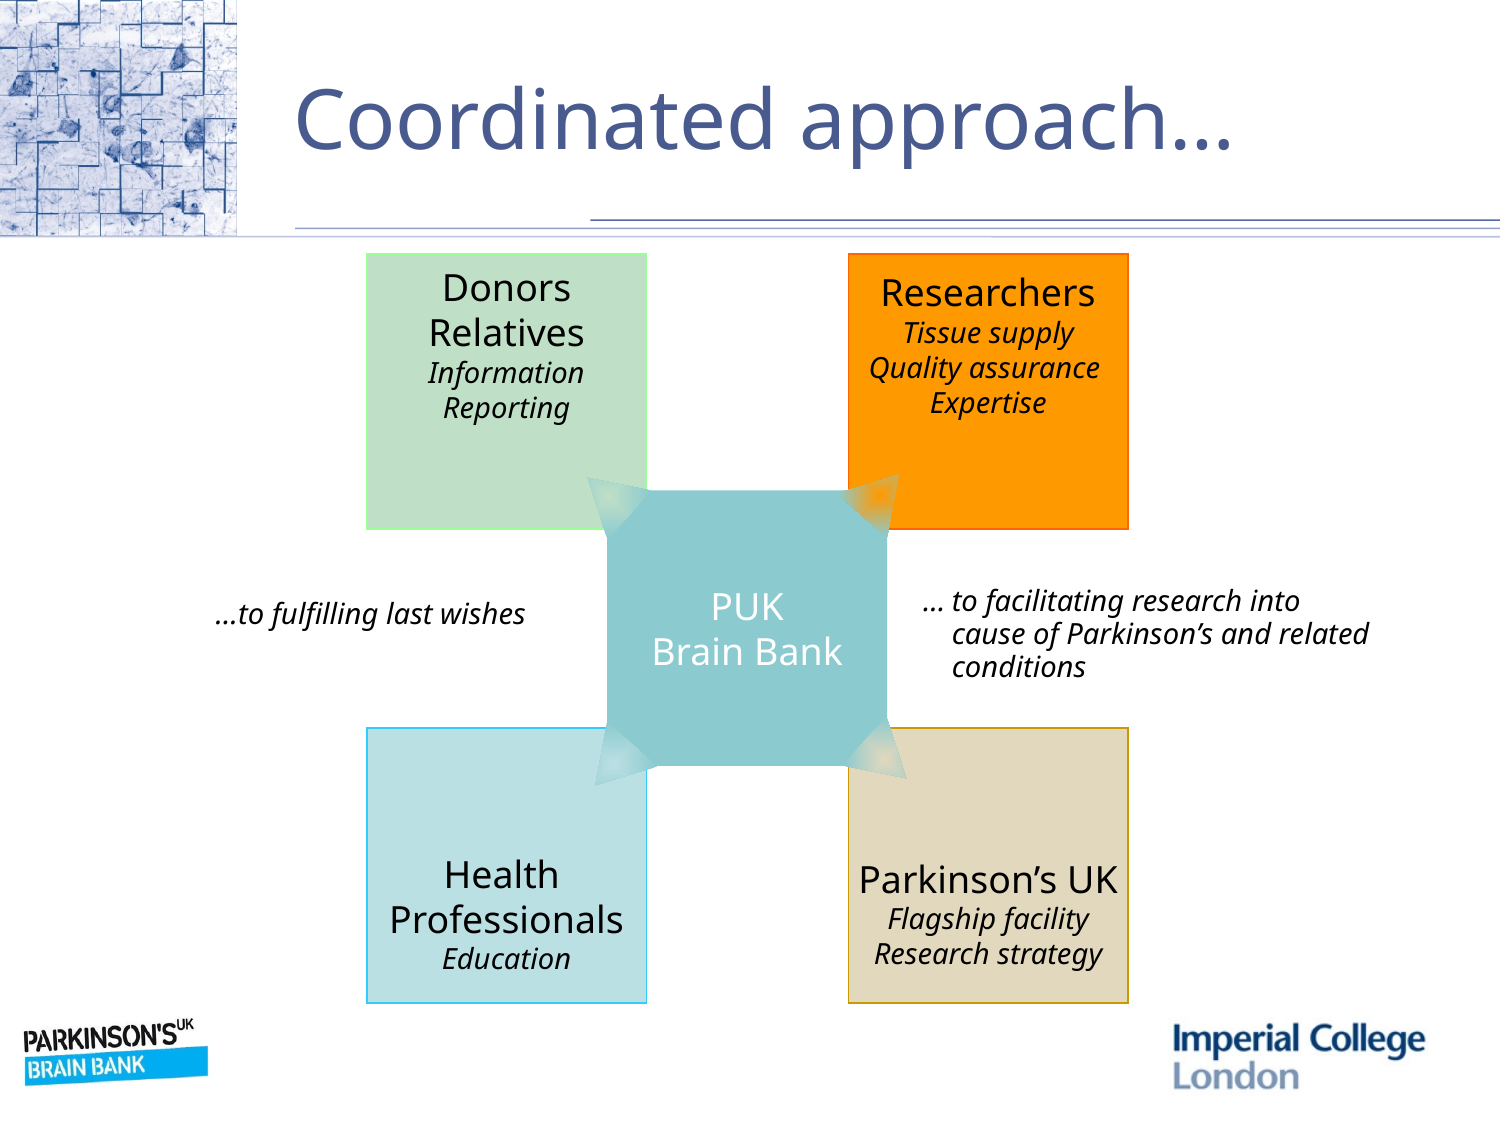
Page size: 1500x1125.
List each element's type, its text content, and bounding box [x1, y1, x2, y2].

picture [1148, 998, 1451, 1115]
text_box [366, 253, 1129, 1004]
text_box …to fulfilling last wishes [208, 598, 361, 632]
picture [17, 1012, 211, 1088]
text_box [0, 0, 1500, 237]
text_box … to facilitating research into cause of Parkinson’s and related conditions [1132, 584, 1425, 685]
